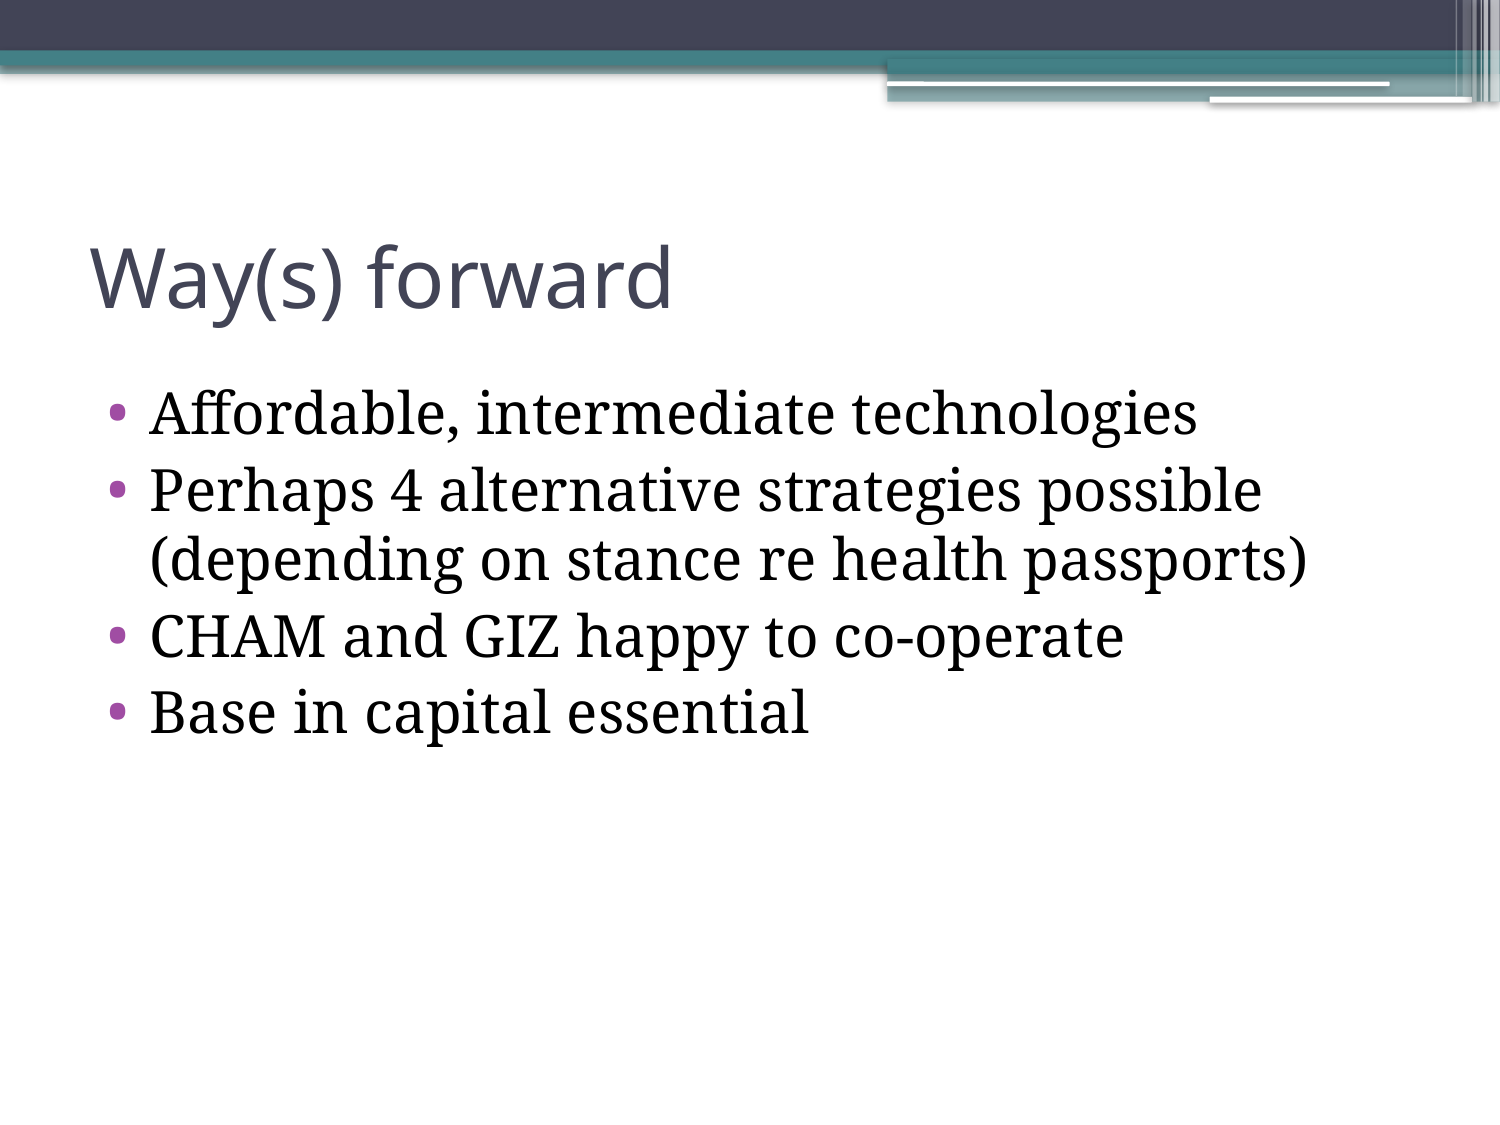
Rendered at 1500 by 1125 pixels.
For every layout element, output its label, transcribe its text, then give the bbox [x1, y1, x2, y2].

list Affordable, intermediate technologies Perhaps 4 alternative strategies possible (depending on stance re health passports) CHAM and GIZ happy to co-operate Base in capital essential [75, 368, 1425, 1079]
title Way(s) forward [75, 187, 1425, 363]
